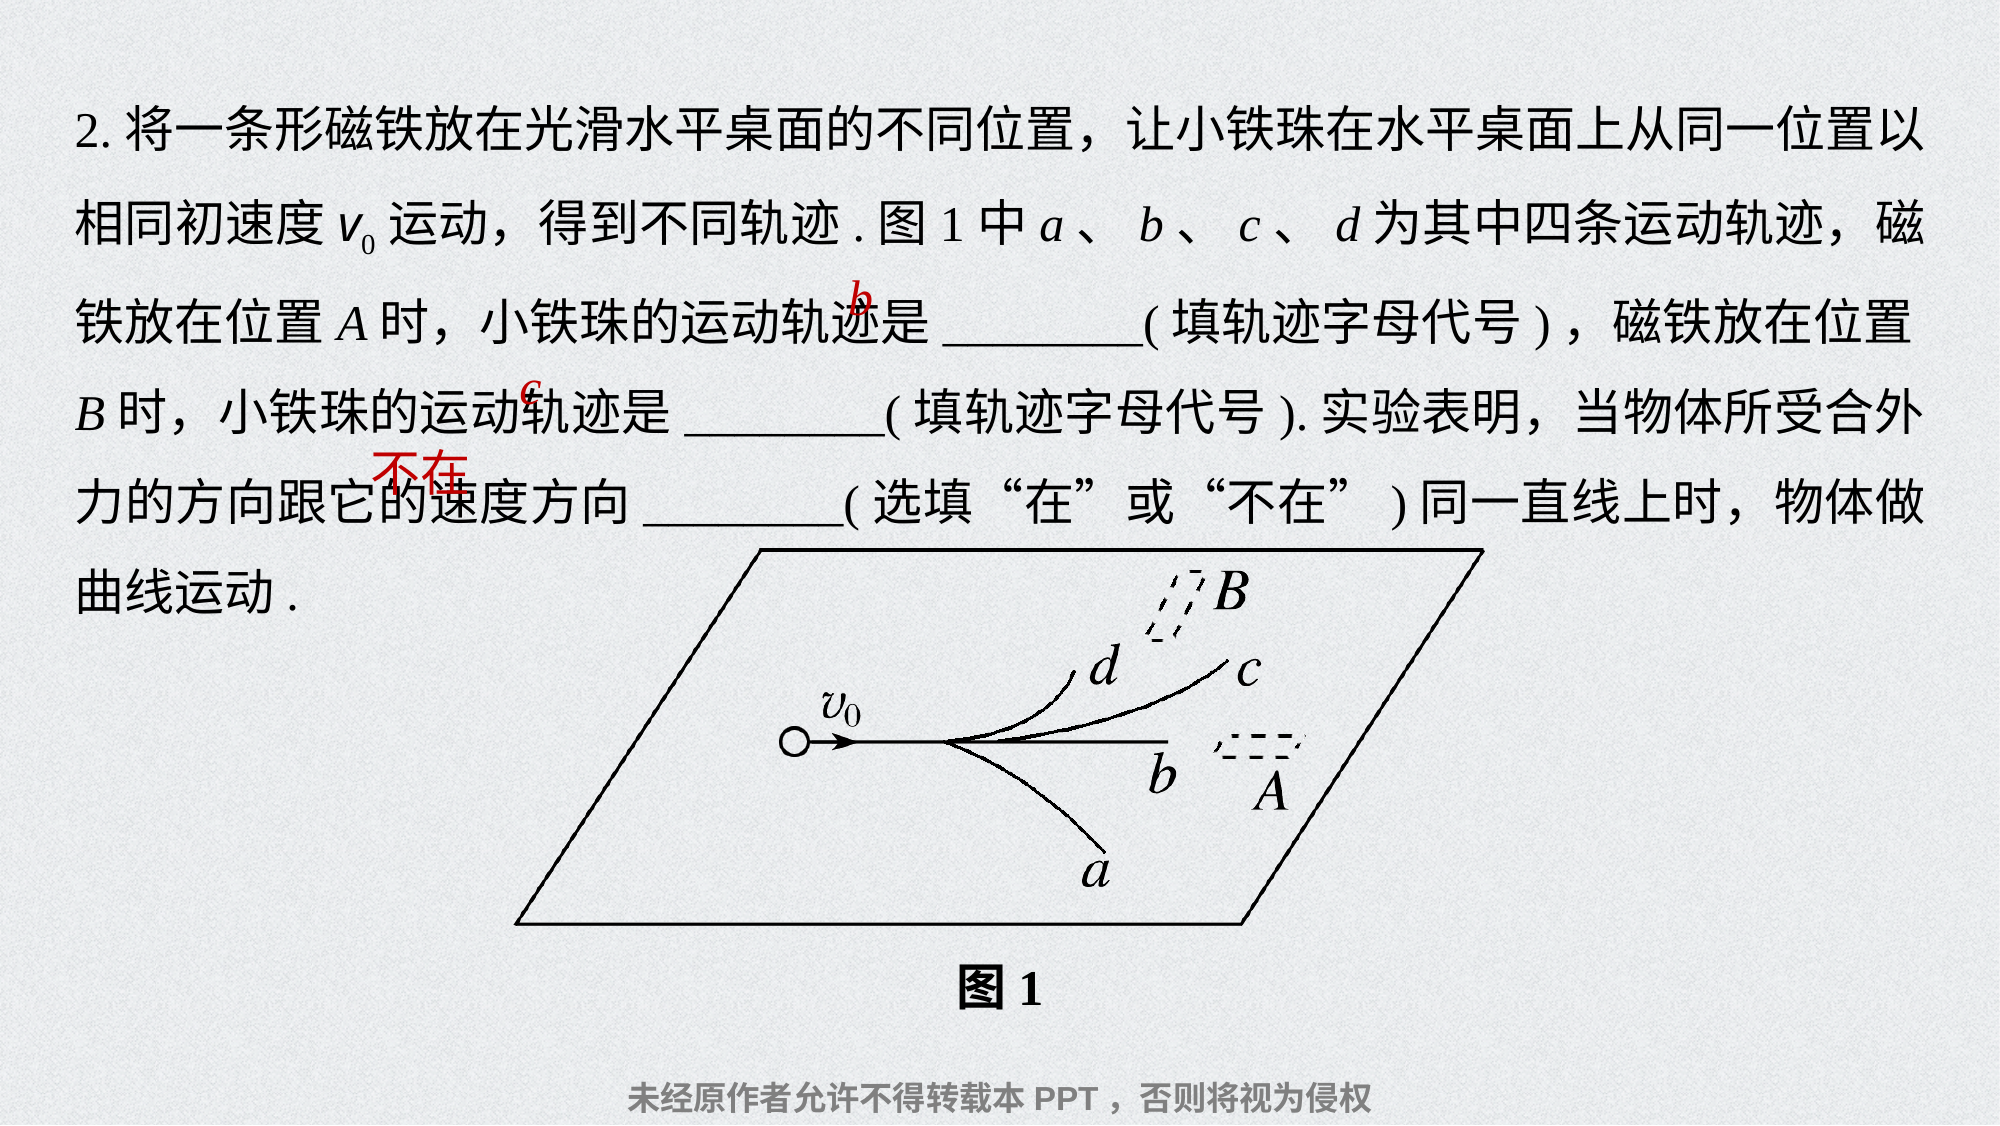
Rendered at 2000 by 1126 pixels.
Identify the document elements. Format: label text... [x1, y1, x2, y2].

text_box b [833, 257, 888, 333]
text_box 不在 [355, 434, 486, 509]
text_box 2.将一条形磁铁放在光滑水平桌面的不同位置，让小铁珠在水平桌面上从同一位置以相同初速度v0运动，得到不同轨迹.图1中a、b、c、d为其中四条运动轨迹，磁铁放在位置A时，小铁珠的运动轨迹是________(填轨迹字母代号)，磁铁放在位置B时，小铁珠的运动轨迹是________(填轨迹字母代号).实验表明，当物体所受合外力的方向跟它的速度方向________(选填“在”或“不在”)同一直线上时，物体做曲线运动. [54, 57, 1946, 631]
text_box 图1 [941, 949, 1059, 1023]
text_box c [504, 346, 557, 422]
picture [0, 0, 2000, 1125]
